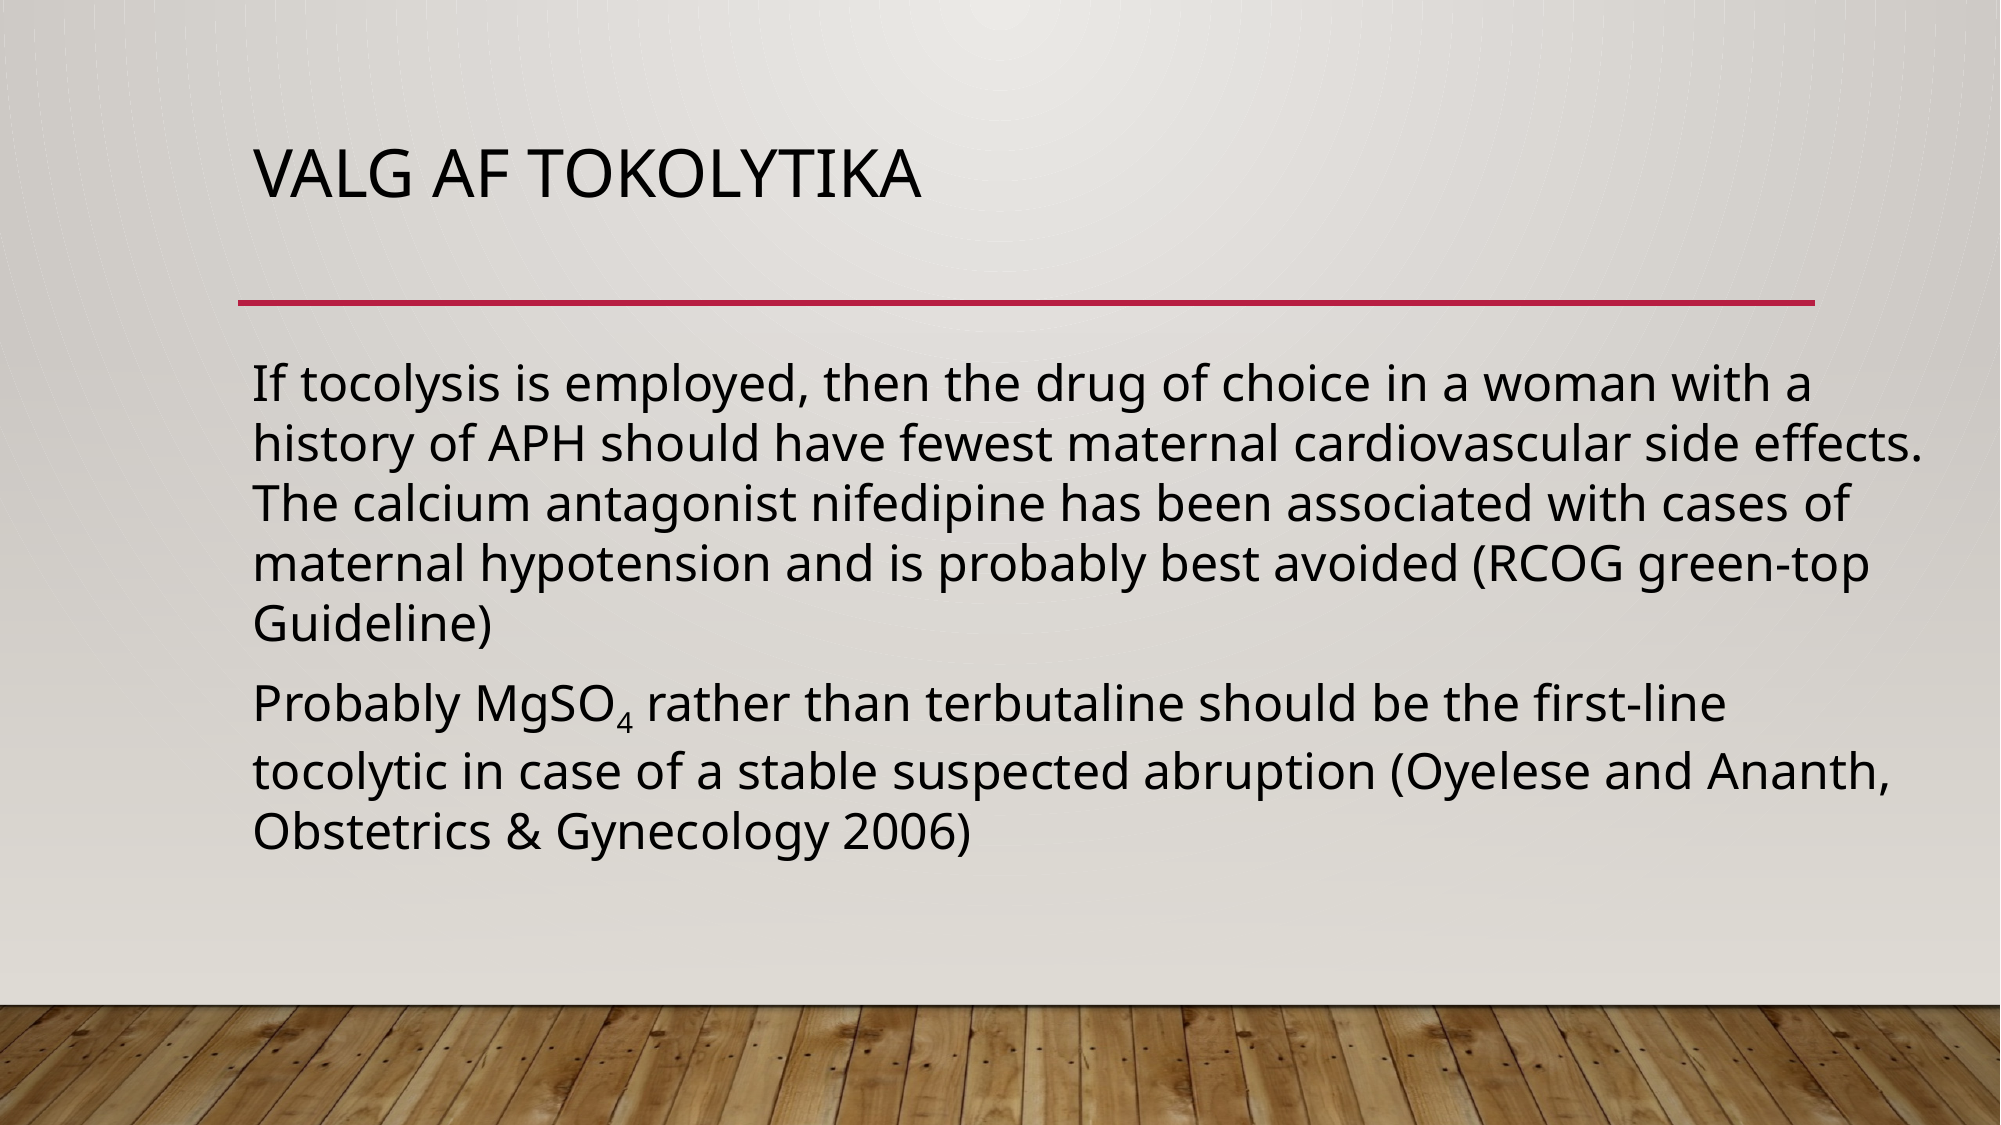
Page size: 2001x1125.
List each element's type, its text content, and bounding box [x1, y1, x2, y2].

text_box Probably MgSO4 rather than terbutaline should be the first-line tocolytic in case of a stable suspected abruption (Oyelese and Ananth, Obstetrics & Gynecology 2006) [238, 664, 1917, 867]
text_box If tocolysis is employed, then the drug of choice in a woman with a history of APH should have fewest maternal cardiovascular side effects. The calcium antagonist nifedipine has been associated with cases of maternal hypotension and is probably best avoided (RCOG green-top Guideline) [238, 343, 1984, 659]
picture [0, 1005, 2000, 1125]
title Valg af tokolytika [238, 131, 1814, 305]
